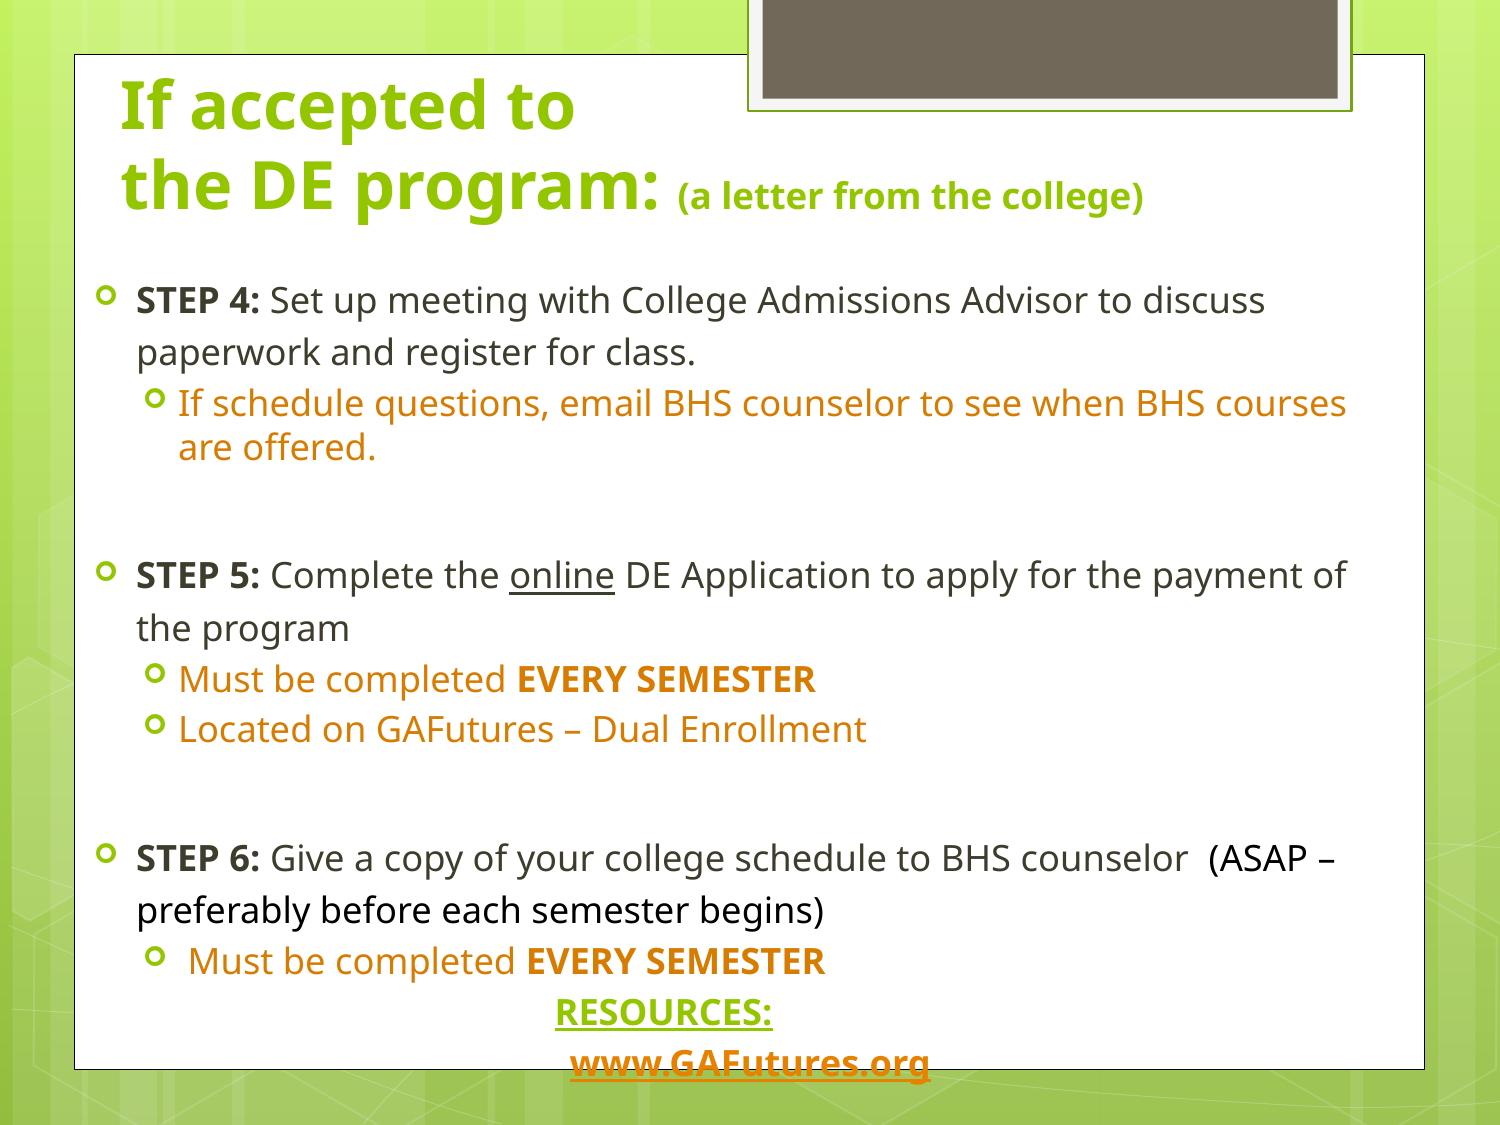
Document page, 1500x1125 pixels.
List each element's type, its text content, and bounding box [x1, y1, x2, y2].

title If accepted to the DE program: (a letter from the college) [105, 55, 1423, 231]
list STEP 4: Set up meeting with College Admissions Advisor to discuss paperwork and register for class. If schedule questions, email BHS counselor to see when BHS courses are offered. STEP 5: Complete the online DE Application to apply for the payment of the program Must be completed EVERY SEMESTER Located on GAFutures – Dual Enrollment STEP 6: Give a copy of your college schedule to BHS counselor (ASAP – preferably before each semester begins) Must be completed EVERY SEMESTER RESOURCES: www.GAFutures.org [22, 261, 1423, 1098]
